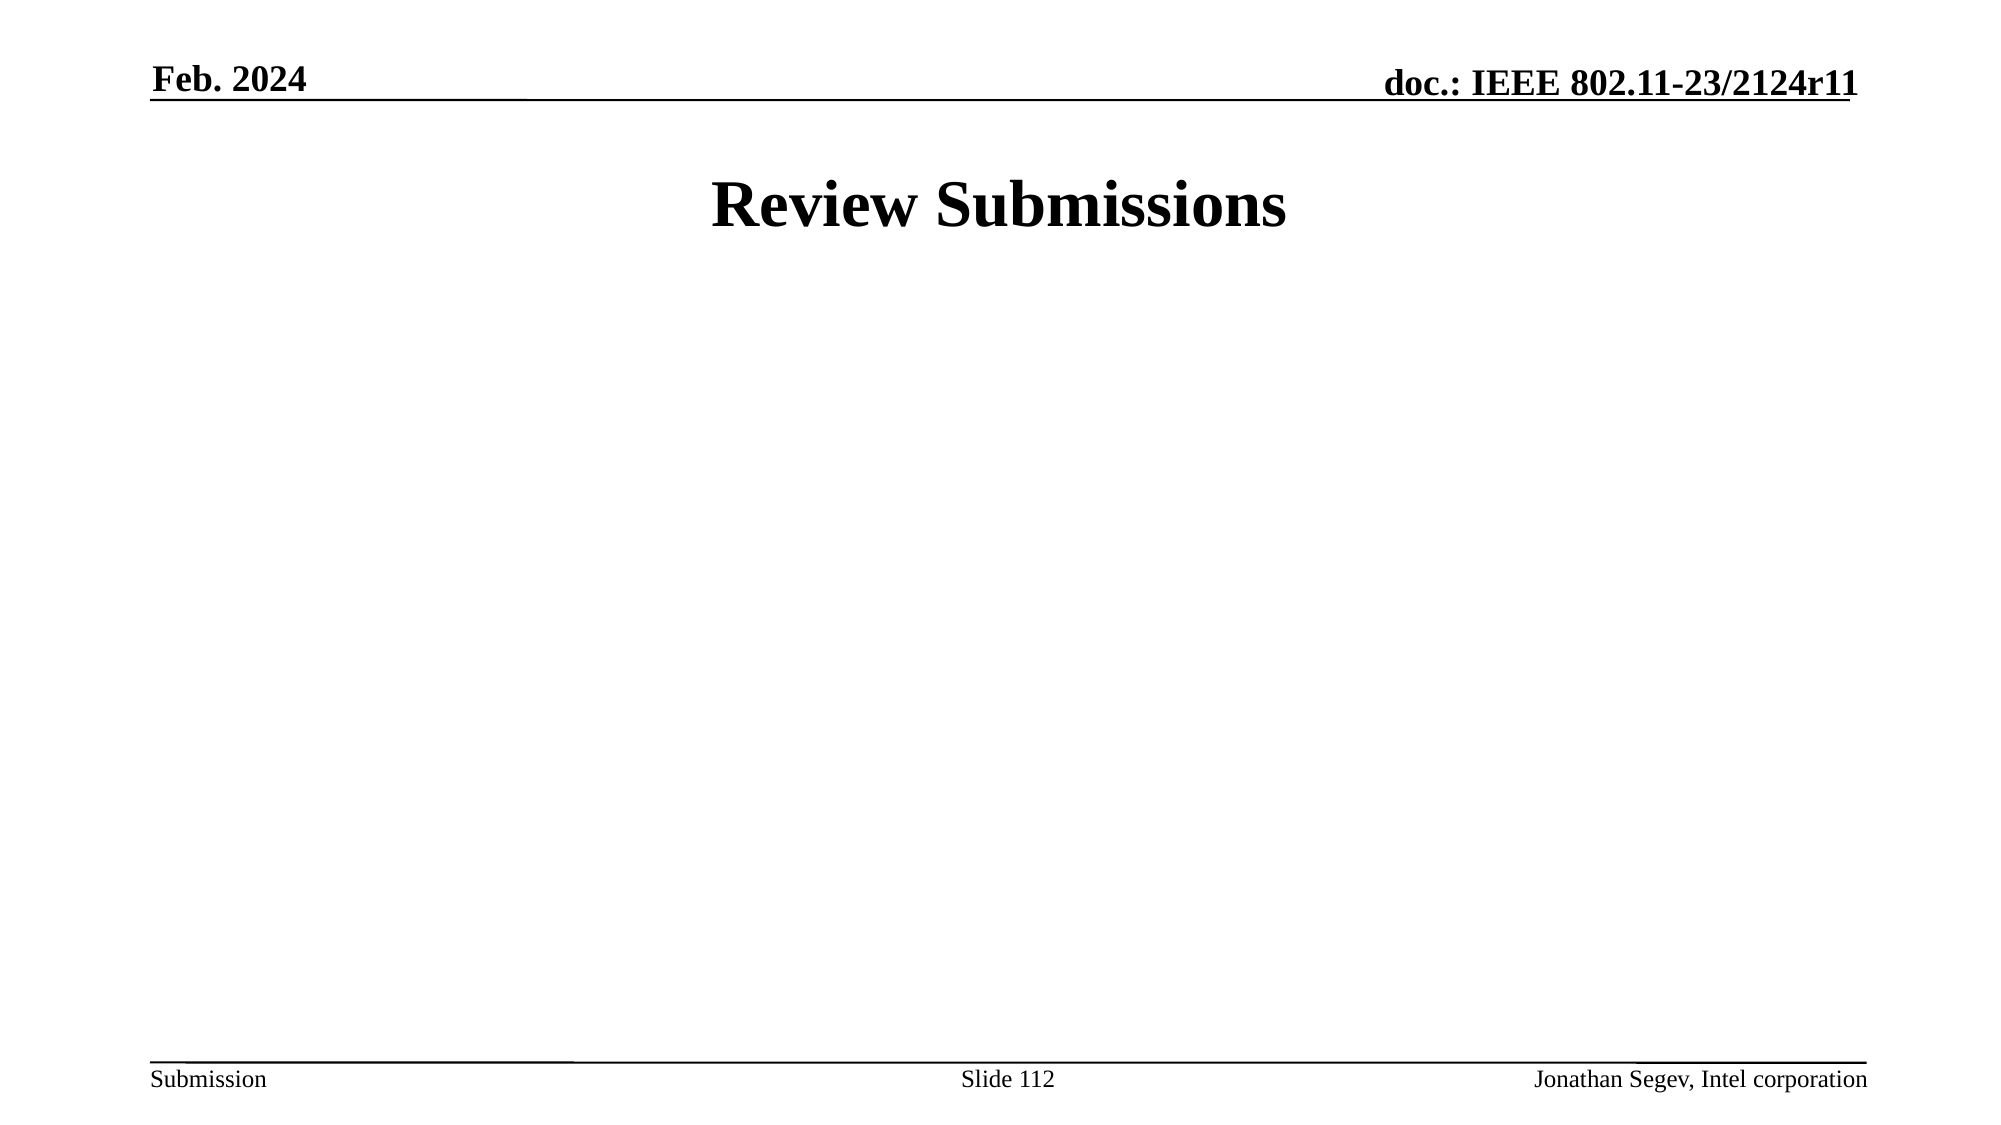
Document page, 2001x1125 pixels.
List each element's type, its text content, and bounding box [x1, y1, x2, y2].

slide_number Slide 112 [950, 1061, 1067, 1123]
footer Jonathan Segev, Intel corporation [1171, 1061, 1869, 1093]
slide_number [152, 54, 563, 100]
title Review Submissions [149, 112, 1850, 288]
